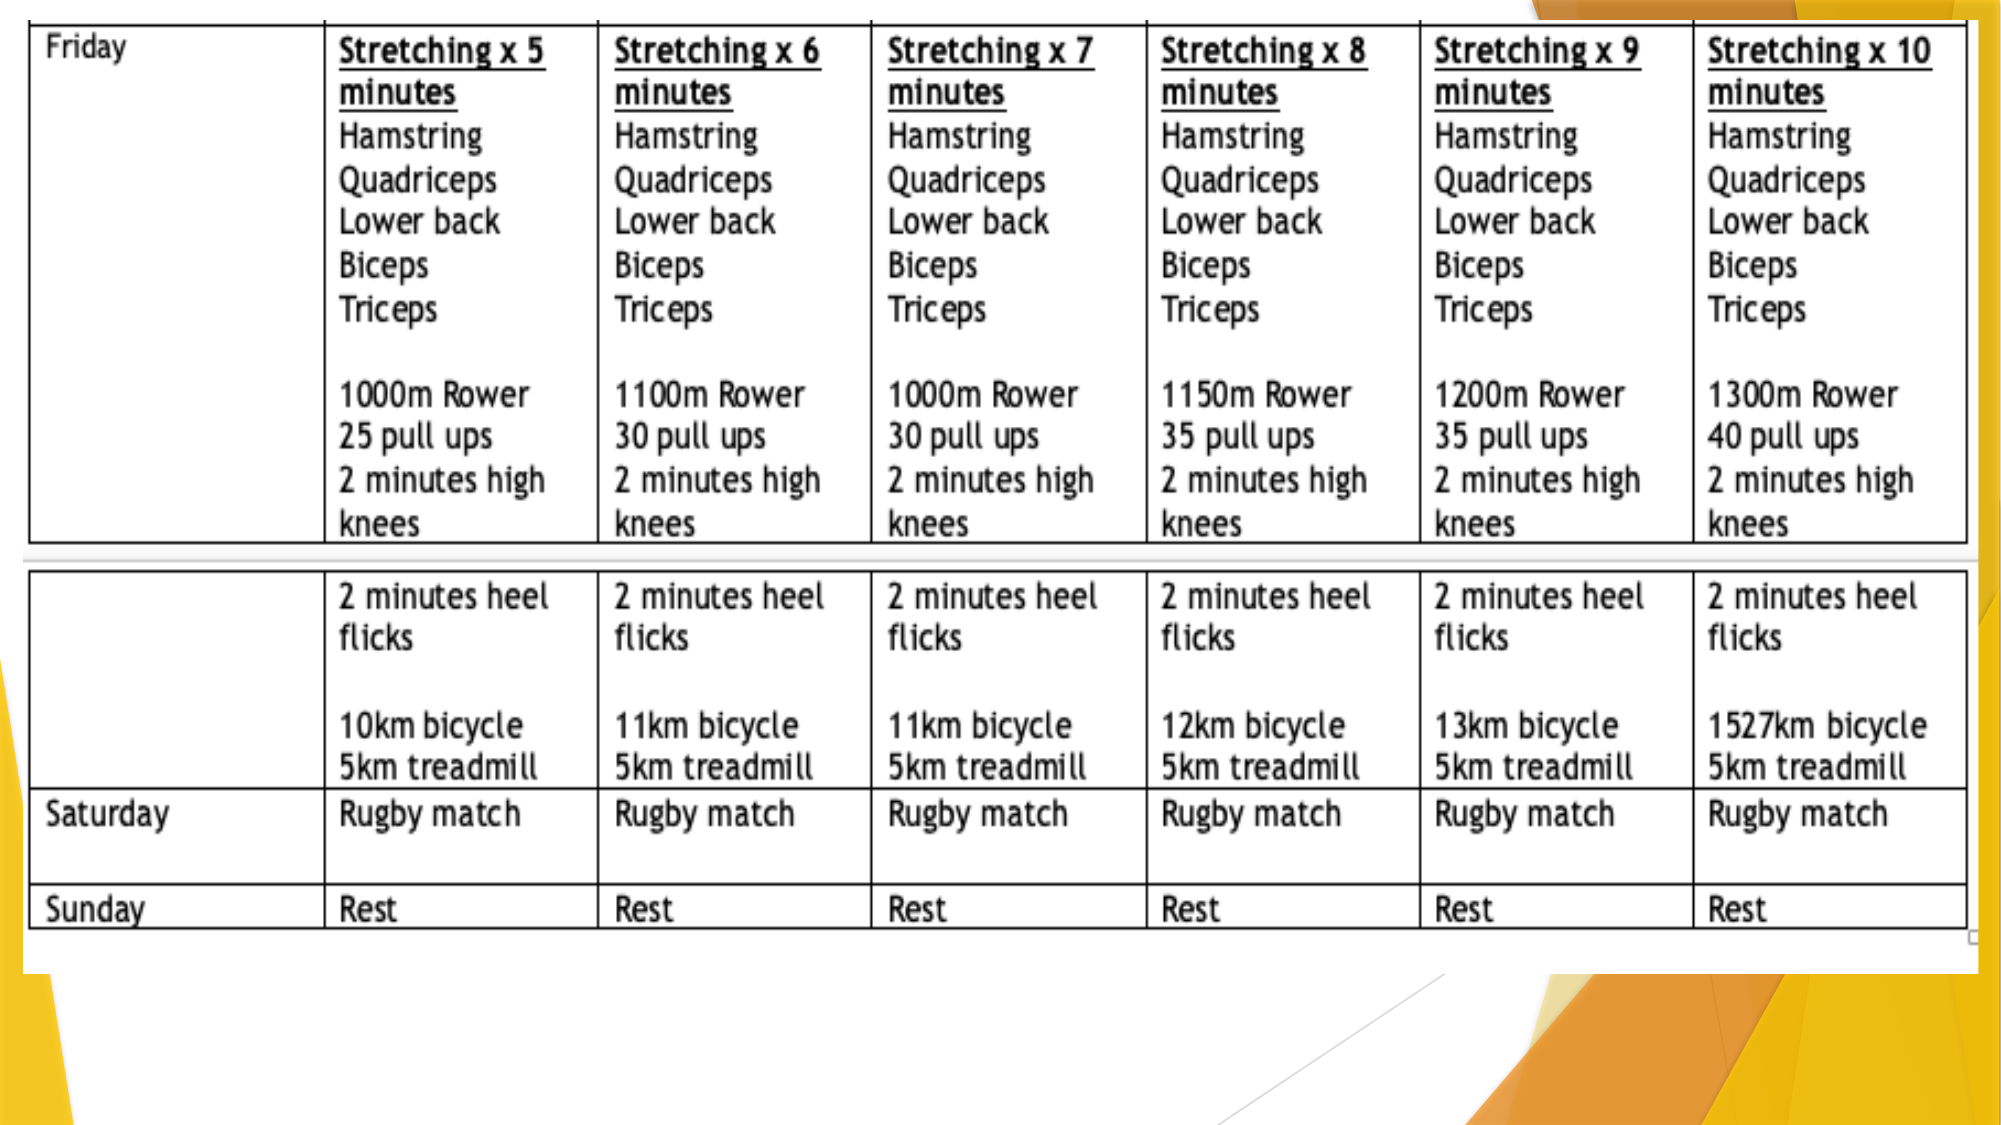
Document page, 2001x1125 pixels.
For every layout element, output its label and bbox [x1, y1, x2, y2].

list [22, 20, 1979, 975]
